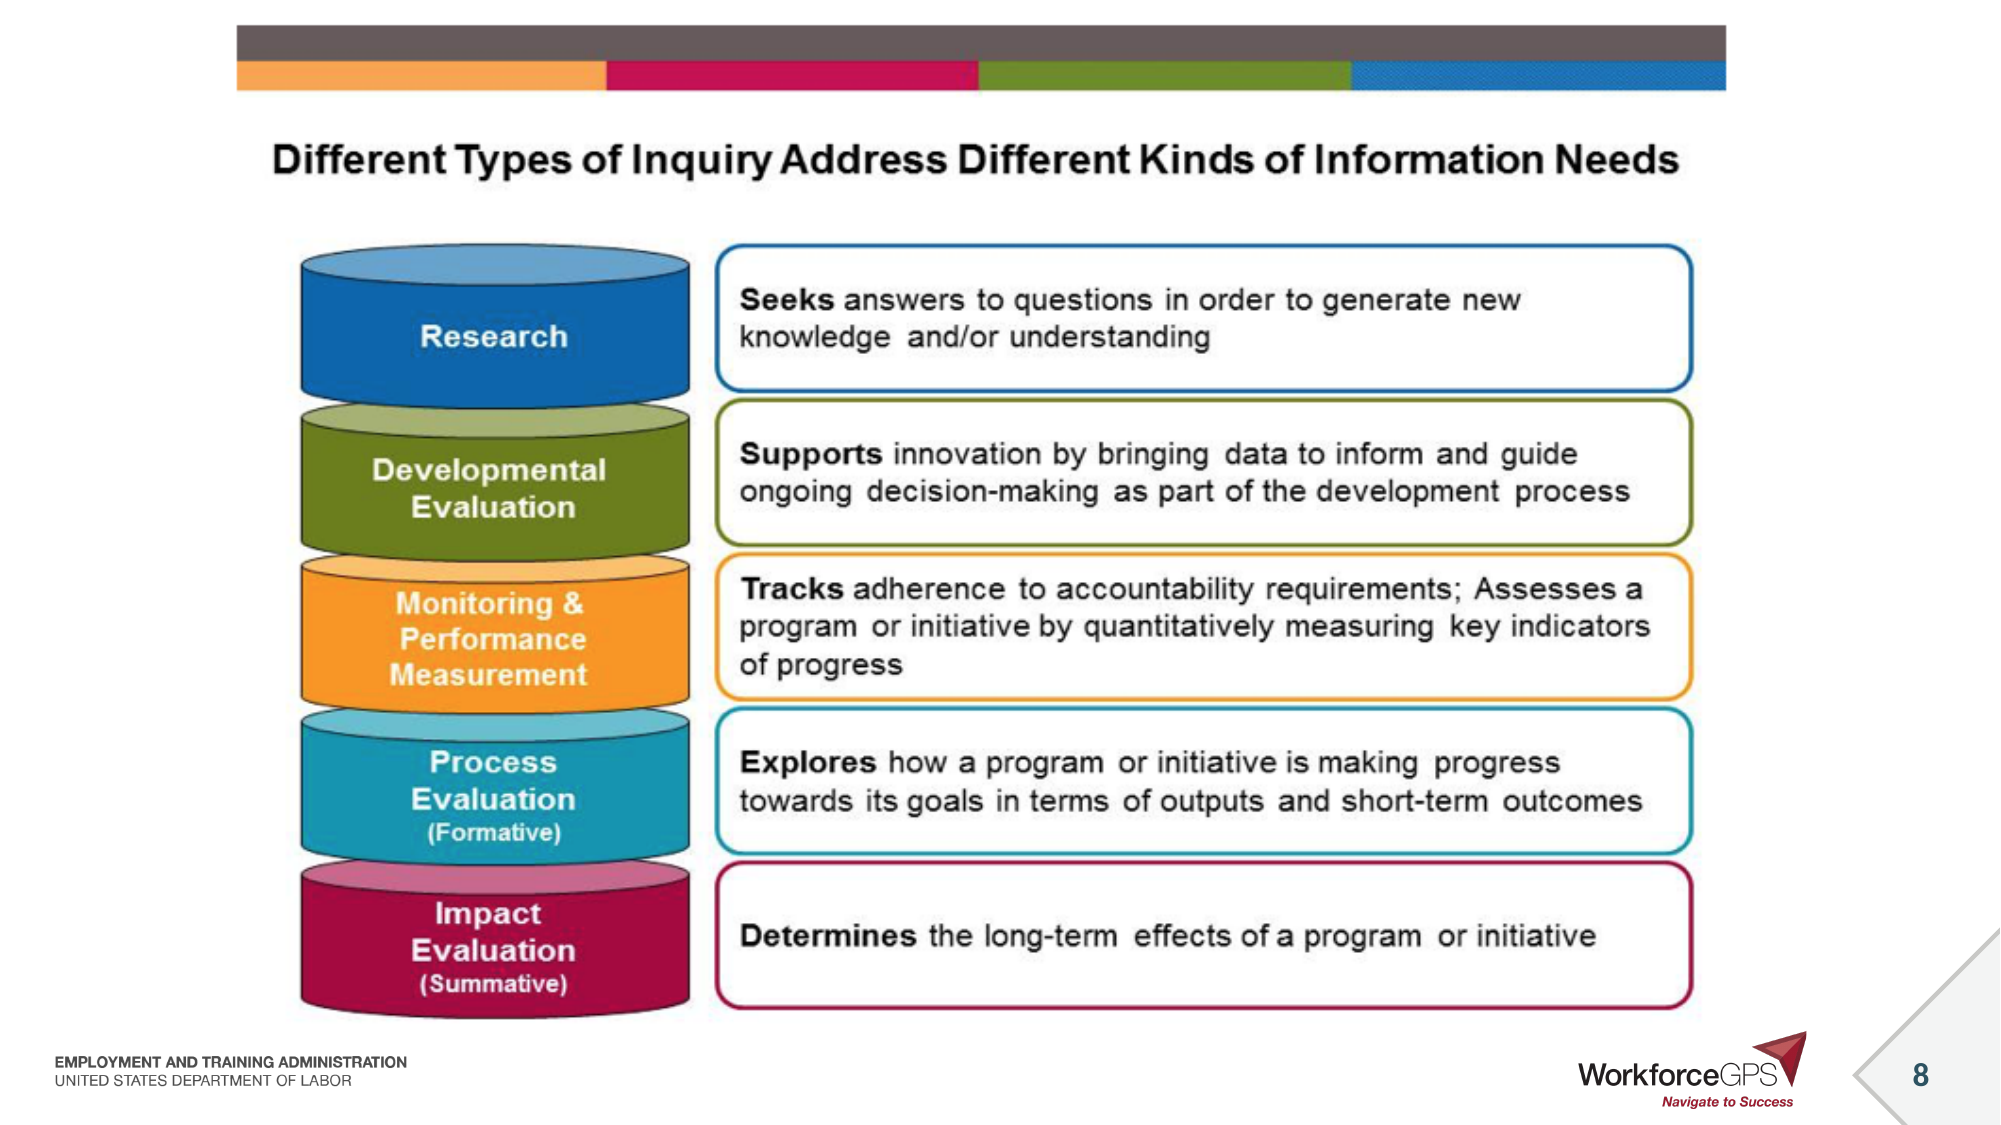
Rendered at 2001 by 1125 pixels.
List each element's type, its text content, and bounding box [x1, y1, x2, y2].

slide_number 8 [1867, 1042, 1975, 1103]
picture [226, 13, 1737, 1043]
